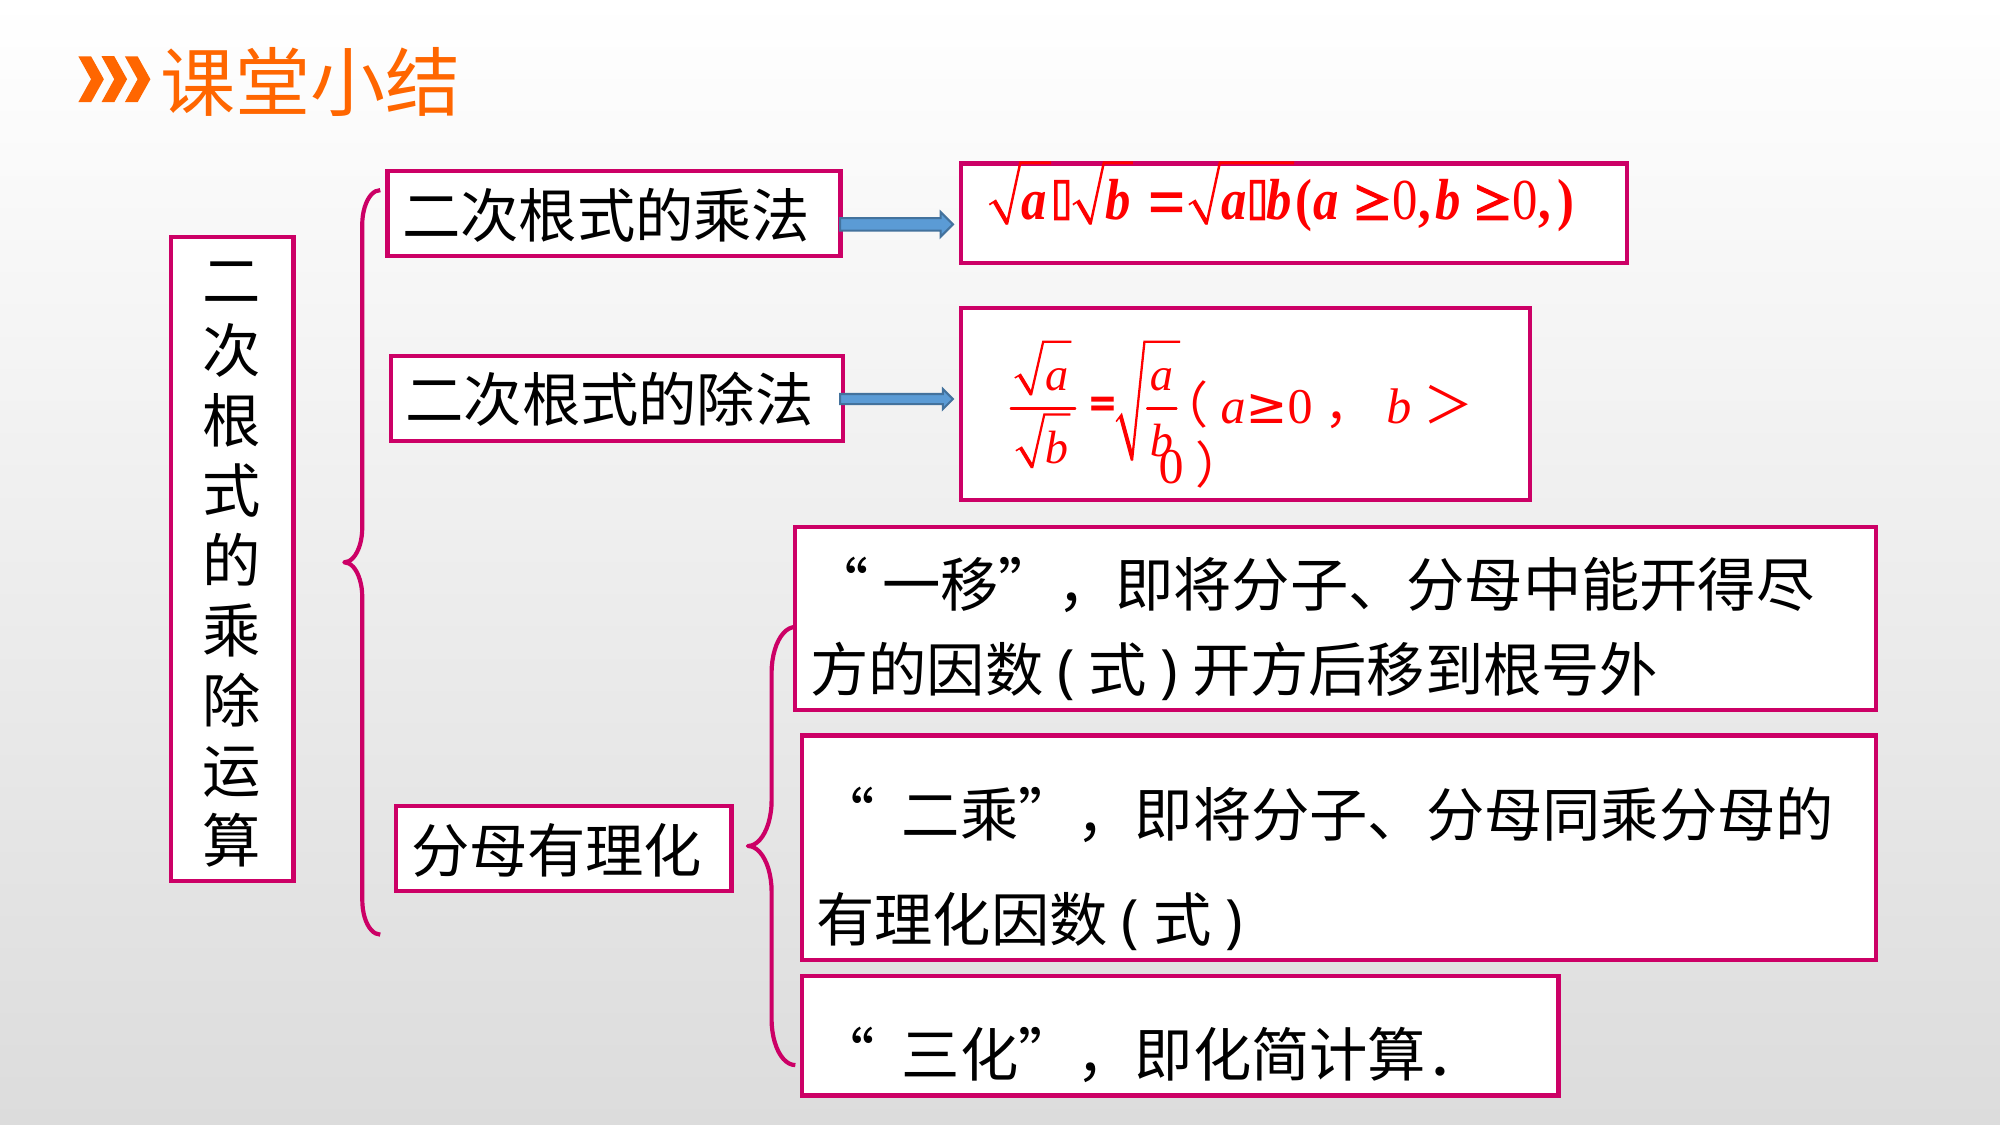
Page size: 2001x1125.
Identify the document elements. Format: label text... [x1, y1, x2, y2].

text_box [839, 386, 955, 412]
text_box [980, 151, 1581, 244]
text_box [839, 209, 955, 240]
text_box 分母有理化 [396, 806, 732, 891]
text_box 二次根式的乘法 [387, 171, 841, 257]
text_box 二次根式的乘除运算 [170, 236, 294, 882]
text_box “ 三化”，即化简计算． [801, 975, 1559, 1096]
text_box [961, 307, 1531, 500]
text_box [78, 27, 477, 134]
text_box （a≥0，b＞0） [1143, 365, 1497, 501]
text_box [961, 163, 1627, 264]
text_box [747, 627, 796, 1066]
text_box “ 二乘”，即将分子、分母同乘分母的有理化因数(式) [801, 735, 1877, 961]
text_box 二次根式的除法 [390, 355, 844, 441]
text_box “一移”，即将分子、分母中能开得尽方的因数(式)开方后移到根号外 [795, 527, 1877, 710]
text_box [1007, 335, 1183, 472]
text_box [344, 190, 381, 935]
